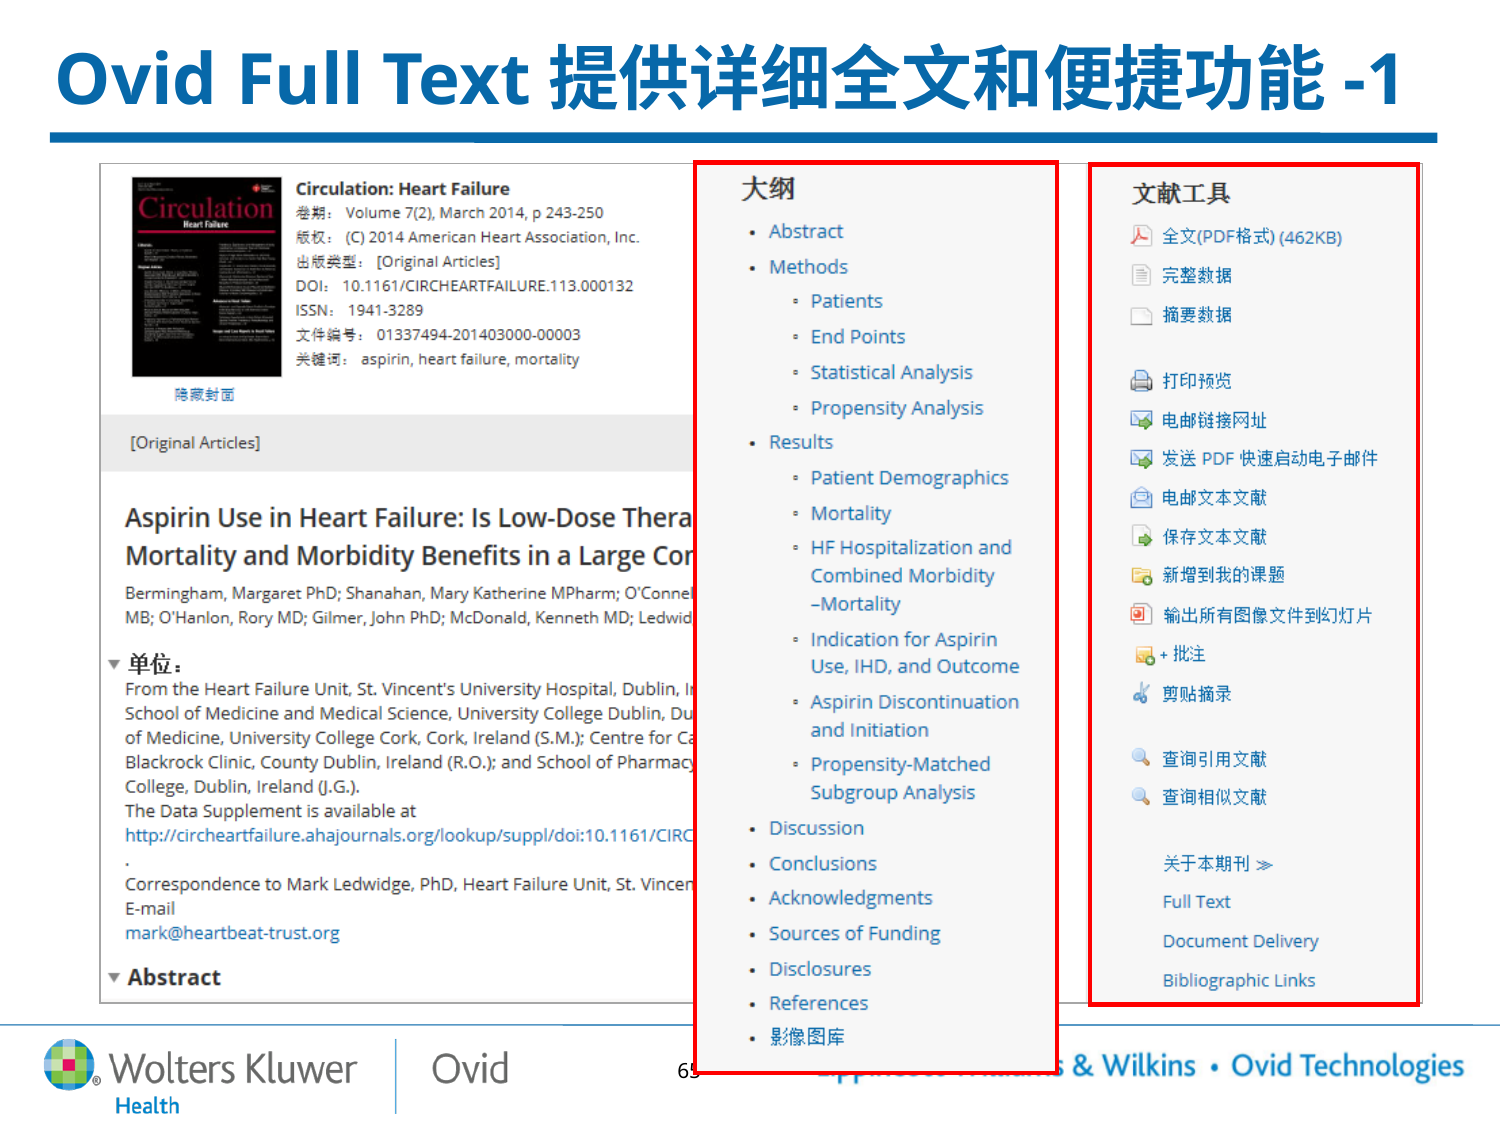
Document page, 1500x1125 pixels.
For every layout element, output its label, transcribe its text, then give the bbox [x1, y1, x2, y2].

picture [100, 164, 1423, 1072]
title Ovid Full Text提供详细全文和便捷功能-1 [24, 0, 1444, 154]
picture [38, 1037, 513, 1114]
picture [804, 1049, 1500, 1092]
